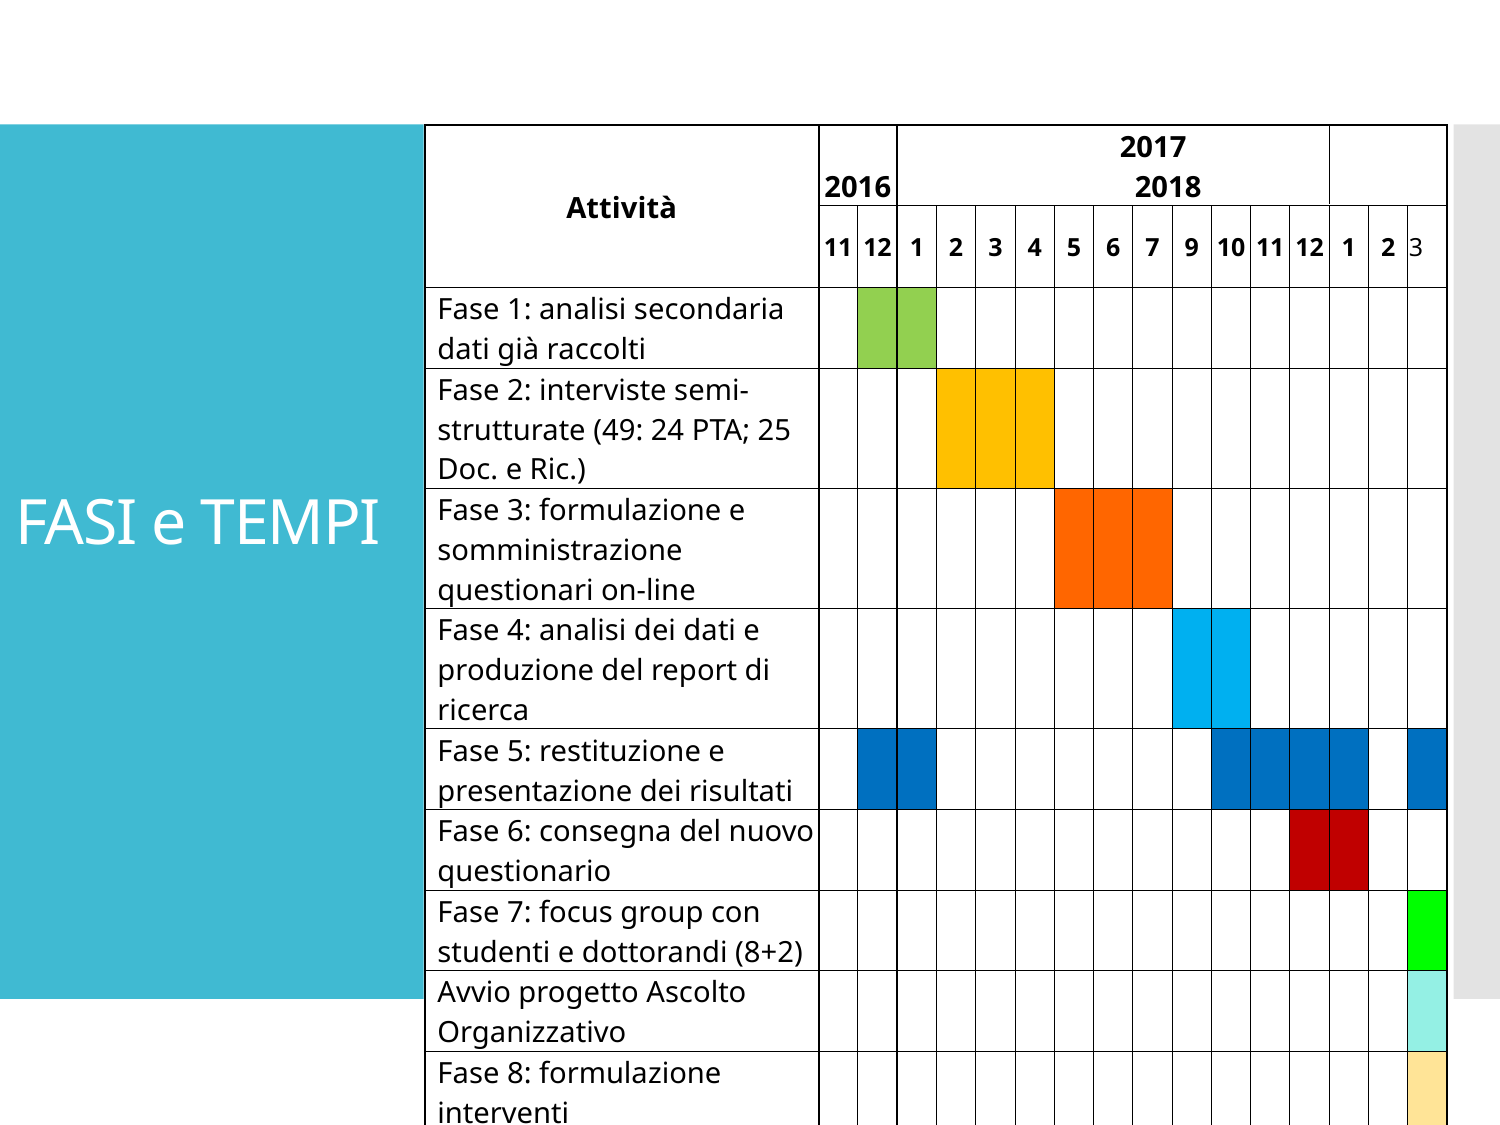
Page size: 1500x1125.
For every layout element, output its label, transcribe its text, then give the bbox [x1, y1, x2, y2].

table_cell [976, 1052, 1015, 1125]
table_cell [1369, 1052, 1407, 1125]
table_cell 2 [1369, 206, 1407, 287]
table_cell [1330, 891, 1368, 970]
table_cell [1251, 369, 1289, 488]
table_cell [1369, 489, 1407, 608]
table_cell [1408, 1052, 1446, 1125]
table_cell [937, 891, 975, 970]
table_cell [898, 489, 936, 608]
table_cell [1212, 810, 1250, 890]
table_cell [1173, 1052, 1211, 1125]
table_cell [1173, 810, 1211, 890]
table_cell [1016, 891, 1054, 970]
table_cell 11 [820, 206, 857, 287]
table_cell [1290, 369, 1329, 488]
table_cell [1408, 609, 1446, 728]
table_cell [1369, 288, 1407, 368]
table_cell [820, 288, 857, 368]
table_cell 12 [1290, 206, 1329, 287]
table_header 2017 2018 [898, 126, 1446, 205]
table_cell [1094, 810, 1132, 890]
table_cell [1251, 810, 1289, 890]
table_cell [898, 729, 936, 809]
table_cell [1016, 609, 1054, 728]
table_cell [937, 288, 975, 368]
table_cell [1055, 729, 1093, 809]
table_cell [1212, 489, 1250, 608]
table_cell [1212, 369, 1250, 488]
table_cell [1016, 971, 1054, 1051]
table_cell [1173, 369, 1211, 488]
table_cell [1016, 810, 1054, 890]
table_cell Fase 1: analisi secondaria dati già raccolti [426, 288, 818, 368]
table_cell [1094, 609, 1132, 728]
table_cell [976, 288, 1015, 368]
table_cell [1094, 971, 1132, 1051]
table_cell [820, 369, 857, 488]
table_cell [820, 489, 857, 608]
table_cell [1133, 288, 1172, 368]
table_cell [1133, 971, 1172, 1051]
table_cell Avvio progetto Ascolto Organizzativo [426, 971, 818, 1051]
table_cell 12 [858, 206, 896, 287]
table_cell [1369, 609, 1407, 728]
table_cell [1055, 810, 1093, 890]
table_header Attività [426, 126, 818, 287]
table_cell [898, 971, 936, 1051]
table_cell [1251, 489, 1289, 608]
table_cell [858, 609, 896, 728]
table_cell [858, 891, 896, 970]
table_cell 2 [937, 206, 975, 287]
table_cell [1133, 1052, 1172, 1125]
table_cell [1133, 729, 1172, 809]
table_cell [1212, 729, 1250, 809]
table_cell [1173, 288, 1211, 368]
table_cell [820, 891, 857, 970]
table_cell 1 [898, 206, 936, 287]
table_cell [1330, 288, 1368, 368]
table_cell [937, 729, 975, 809]
table_cell [1133, 369, 1172, 488]
table_cell [1251, 288, 1289, 368]
table_cell [1330, 729, 1368, 809]
table_cell [1094, 891, 1132, 970]
table_cell 3 [1408, 206, 1446, 287]
table_cell [1133, 489, 1172, 608]
table_cell [1094, 489, 1132, 608]
table_cell [1290, 810, 1329, 890]
title FASI e TEMPI [0, 184, 424, 940]
table_cell [1133, 609, 1172, 728]
table_cell [820, 1052, 857, 1125]
table_cell [858, 288, 896, 368]
table_cell [1408, 810, 1446, 890]
table_cell 4 [1016, 206, 1054, 287]
table_cell [820, 729, 857, 809]
table_cell 5 [1055, 206, 1093, 287]
table_cell Fase 8: formulazione interventi [426, 1052, 818, 1125]
table_cell [1173, 891, 1211, 970]
table_cell [858, 810, 896, 890]
table_header 2016 [820, 126, 896, 205]
table_cell [1094, 729, 1132, 809]
table_cell [1251, 729, 1289, 809]
table_cell [898, 288, 936, 368]
table_cell [1173, 971, 1211, 1051]
table_cell Fase 3: formulazione e somministrazione questionari on-line [426, 489, 818, 608]
table_cell [858, 729, 896, 809]
table_cell [858, 369, 896, 488]
table_cell [1369, 729, 1407, 809]
table_cell Fase 2: interviste semi-strutturate (49: 24 PTA; 25 Doc. e Ric.) [426, 369, 818, 488]
table_cell [820, 810, 857, 890]
table_cell [1212, 1052, 1250, 1125]
table_cell [1290, 891, 1329, 970]
table_cell [976, 489, 1015, 608]
table_cell [1251, 1052, 1289, 1125]
table_cell [937, 489, 975, 608]
table_cell [976, 369, 1015, 488]
table_cell [898, 609, 936, 728]
table_cell [1330, 489, 1368, 608]
table_cell [1330, 810, 1368, 890]
table_cell 6 [1094, 206, 1132, 287]
table_cell [898, 369, 936, 488]
table_cell [1290, 609, 1329, 728]
table_cell [1016, 729, 1054, 809]
table_cell [1290, 489, 1329, 608]
table_cell Fase 6: consegna del nuovo questionario [426, 810, 818, 890]
table_cell [1408, 369, 1446, 488]
table_cell [1094, 1052, 1132, 1125]
table_cell [1330, 1052, 1368, 1125]
table_cell Fase 5: restituzione e presentazione dei risultati [426, 729, 818, 809]
table_cell [1330, 369, 1368, 488]
table_cell [937, 1052, 975, 1125]
table_cell [858, 489, 896, 608]
table_cell [1330, 609, 1368, 728]
table_cell [1251, 891, 1289, 970]
table_cell [858, 1052, 896, 1125]
table_cell [1016, 1052, 1054, 1125]
table_cell [1290, 971, 1329, 1051]
table_cell [1408, 971, 1446, 1051]
table_cell [976, 810, 1015, 890]
table_cell [1369, 369, 1407, 488]
table_cell [1173, 489, 1211, 608]
table_cell [1016, 288, 1054, 368]
table_cell [1290, 1052, 1329, 1125]
table_cell [976, 729, 1015, 809]
table_cell [898, 810, 936, 890]
table_cell Fase 4: analisi dei dati e produzione del report di ricerca [426, 609, 818, 728]
table_cell [1369, 971, 1407, 1051]
table_cell [1369, 891, 1407, 970]
table_cell [1173, 609, 1211, 728]
table_cell [1133, 810, 1172, 890]
table_cell [1016, 369, 1054, 488]
table_cell [1251, 609, 1289, 728]
table_cell [976, 971, 1015, 1051]
table_cell [1290, 288, 1329, 368]
table_cell [1369, 810, 1407, 890]
table_cell 7 [1133, 206, 1172, 287]
table_cell [1212, 971, 1250, 1051]
table_cell [820, 609, 857, 728]
table_cell [937, 810, 975, 890]
table_cell [1055, 369, 1093, 488]
table_cell [937, 369, 975, 488]
table_cell [1133, 891, 1172, 970]
table_cell [858, 971, 896, 1051]
table_cell [976, 891, 1015, 970]
table_cell [898, 891, 936, 970]
table_cell [1094, 369, 1132, 488]
table_cell [1055, 609, 1093, 728]
table_cell [1408, 489, 1446, 608]
table_cell [1251, 971, 1289, 1051]
table_cell [898, 1052, 936, 1125]
table_cell [1055, 489, 1093, 608]
table_cell [1408, 729, 1446, 809]
table_cell [820, 971, 857, 1051]
table_cell [1330, 971, 1368, 1051]
table_cell [1212, 609, 1250, 728]
table_cell 3 [976, 206, 1015, 287]
table_cell [1212, 891, 1250, 970]
table_cell [976, 609, 1015, 728]
table_cell [1408, 891, 1446, 970]
table_cell 1 [1330, 206, 1368, 287]
table_cell [1055, 288, 1093, 368]
table_cell Fase 7: focus group con studenti e dottorandi (8+2) [426, 891, 818, 970]
table_cell [1290, 729, 1329, 809]
table_cell 10 [1212, 206, 1250, 287]
table_cell 9 [1173, 206, 1211, 287]
table_cell [1094, 288, 1132, 368]
table_cell [1212, 288, 1250, 368]
table_cell [1173, 729, 1211, 809]
table_cell [1016, 489, 1054, 608]
table_cell [1055, 1052, 1093, 1125]
table_cell [1055, 891, 1093, 970]
table_cell [1055, 971, 1093, 1051]
table_cell 11 [1251, 206, 1289, 287]
table_cell [937, 609, 975, 728]
table_cell [1408, 288, 1446, 368]
table_cell [937, 971, 975, 1051]
